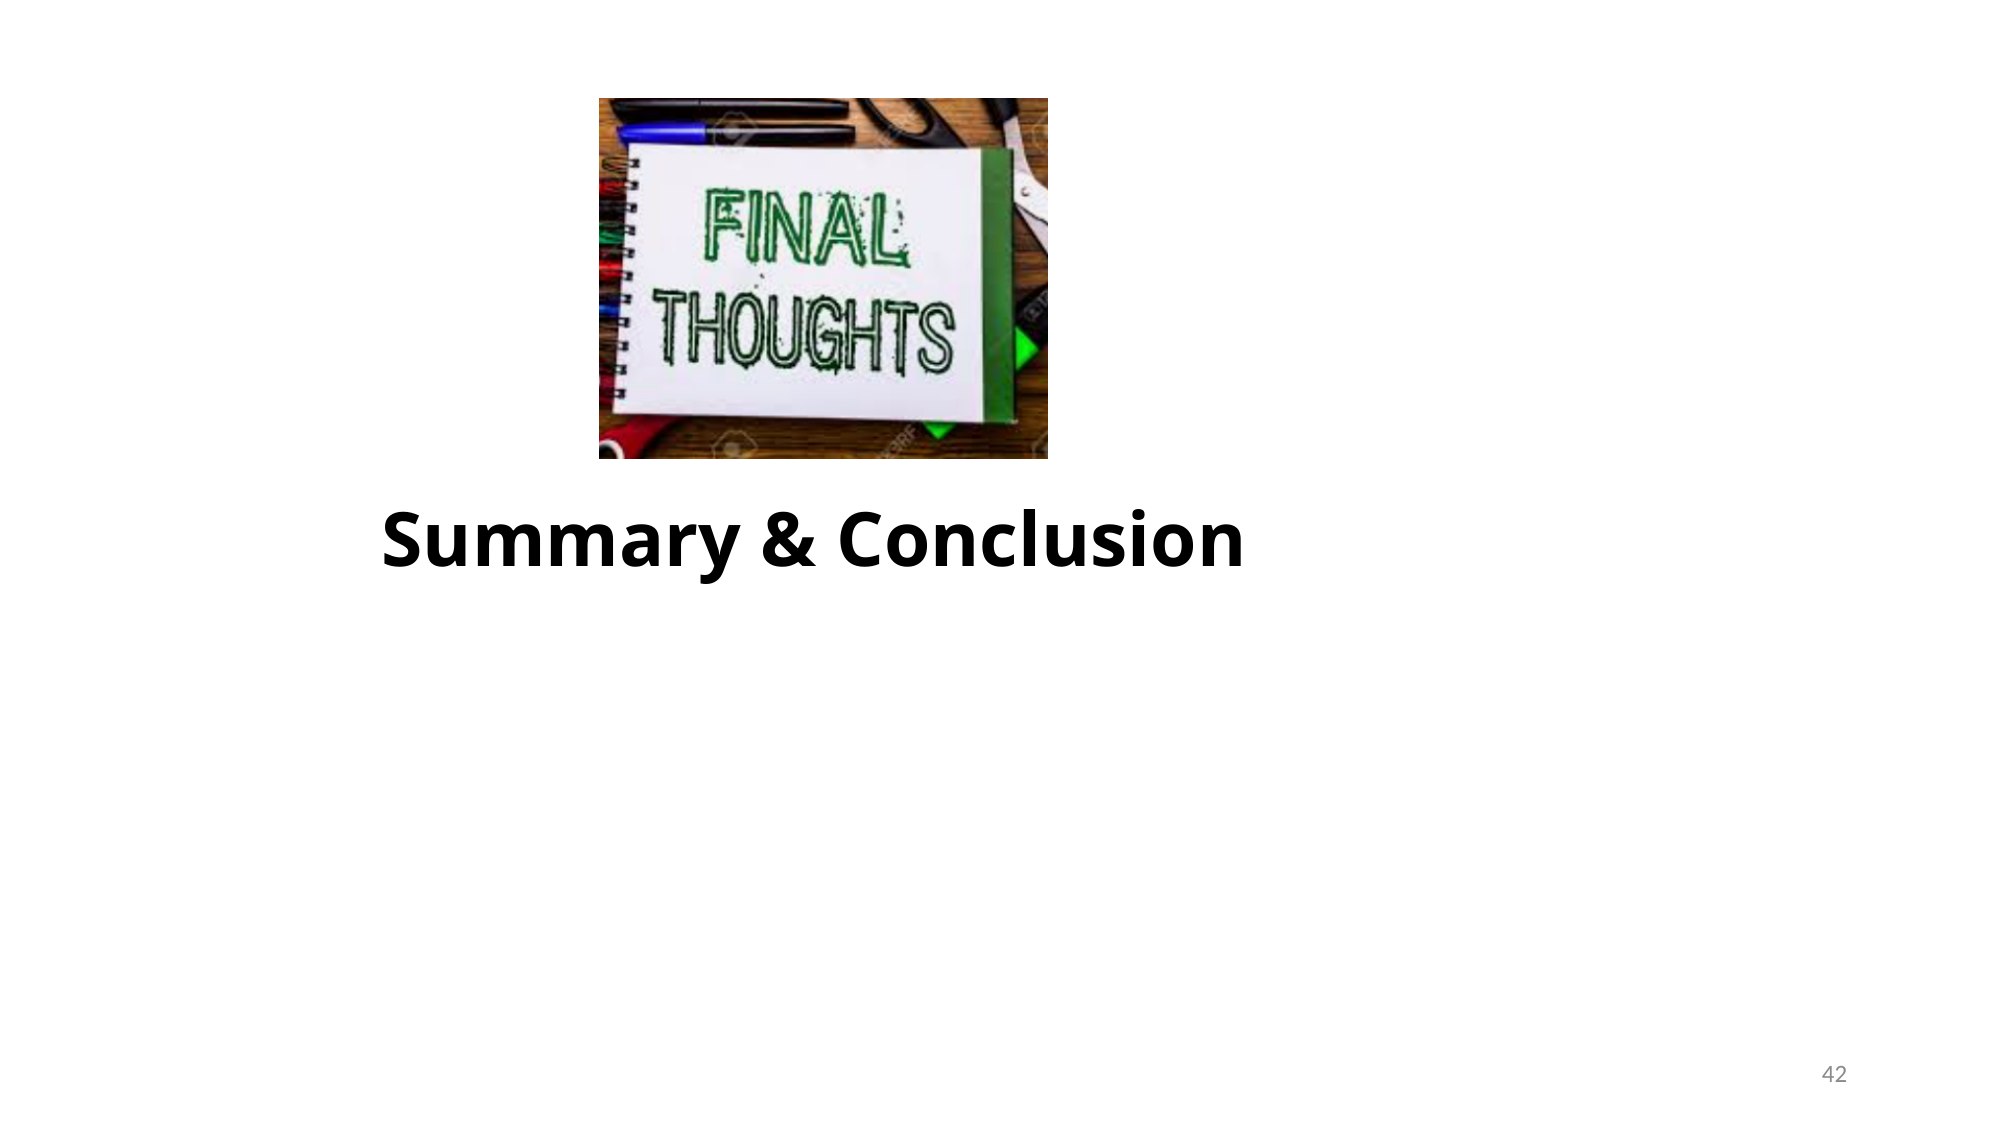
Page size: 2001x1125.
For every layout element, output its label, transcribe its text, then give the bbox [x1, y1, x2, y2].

text_box Summary & Conclusion [366, 484, 1412, 590]
slide_number 42 [1412, 1042, 1863, 1103]
picture [599, 98, 1048, 459]
